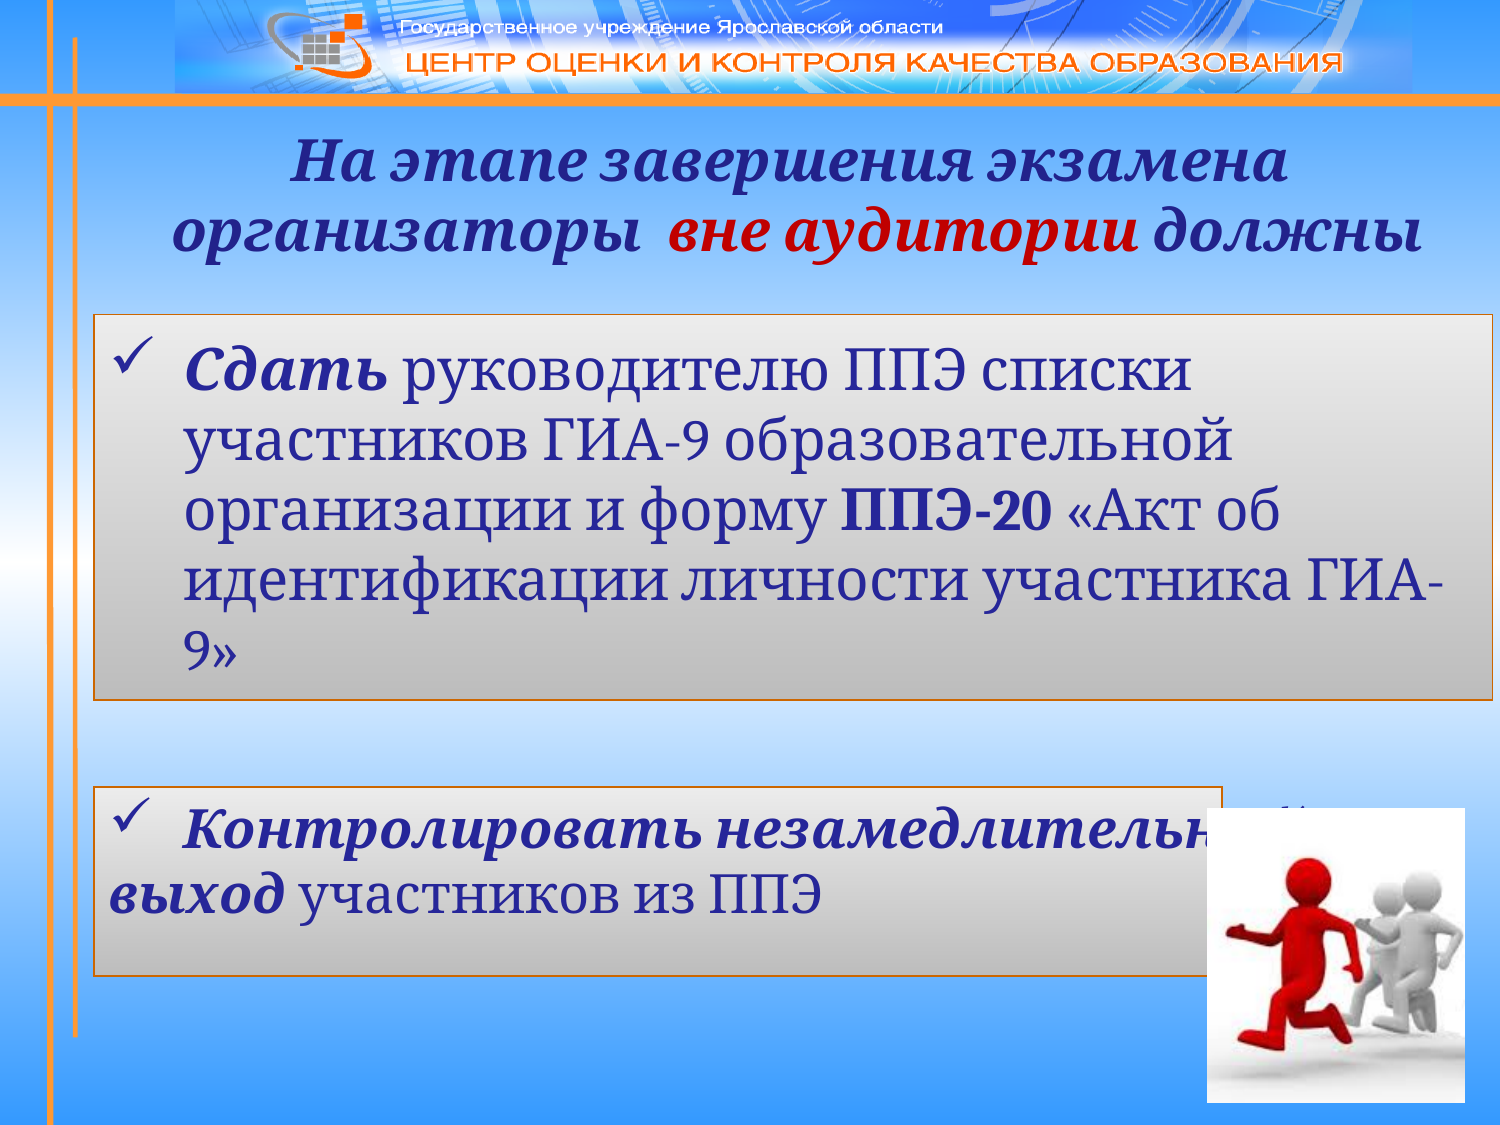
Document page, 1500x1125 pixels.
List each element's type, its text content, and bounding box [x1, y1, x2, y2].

picture [1206, 808, 1466, 1103]
picture [174, 0, 1413, 93]
text_box Сдать руководителю ППЭ списки участников ГИА-9 образовательной организации и форму ППЭ-20 «Акт об идентификации личности участника ГИА-9» [94, 314, 1493, 700]
text_box На этапе завершения экзамена организаторы вне аудитории должны [97, 121, 1498, 265]
text_box Контролировать незамедлительный выход участников из ППЭ [94, 786, 1429, 1002]
